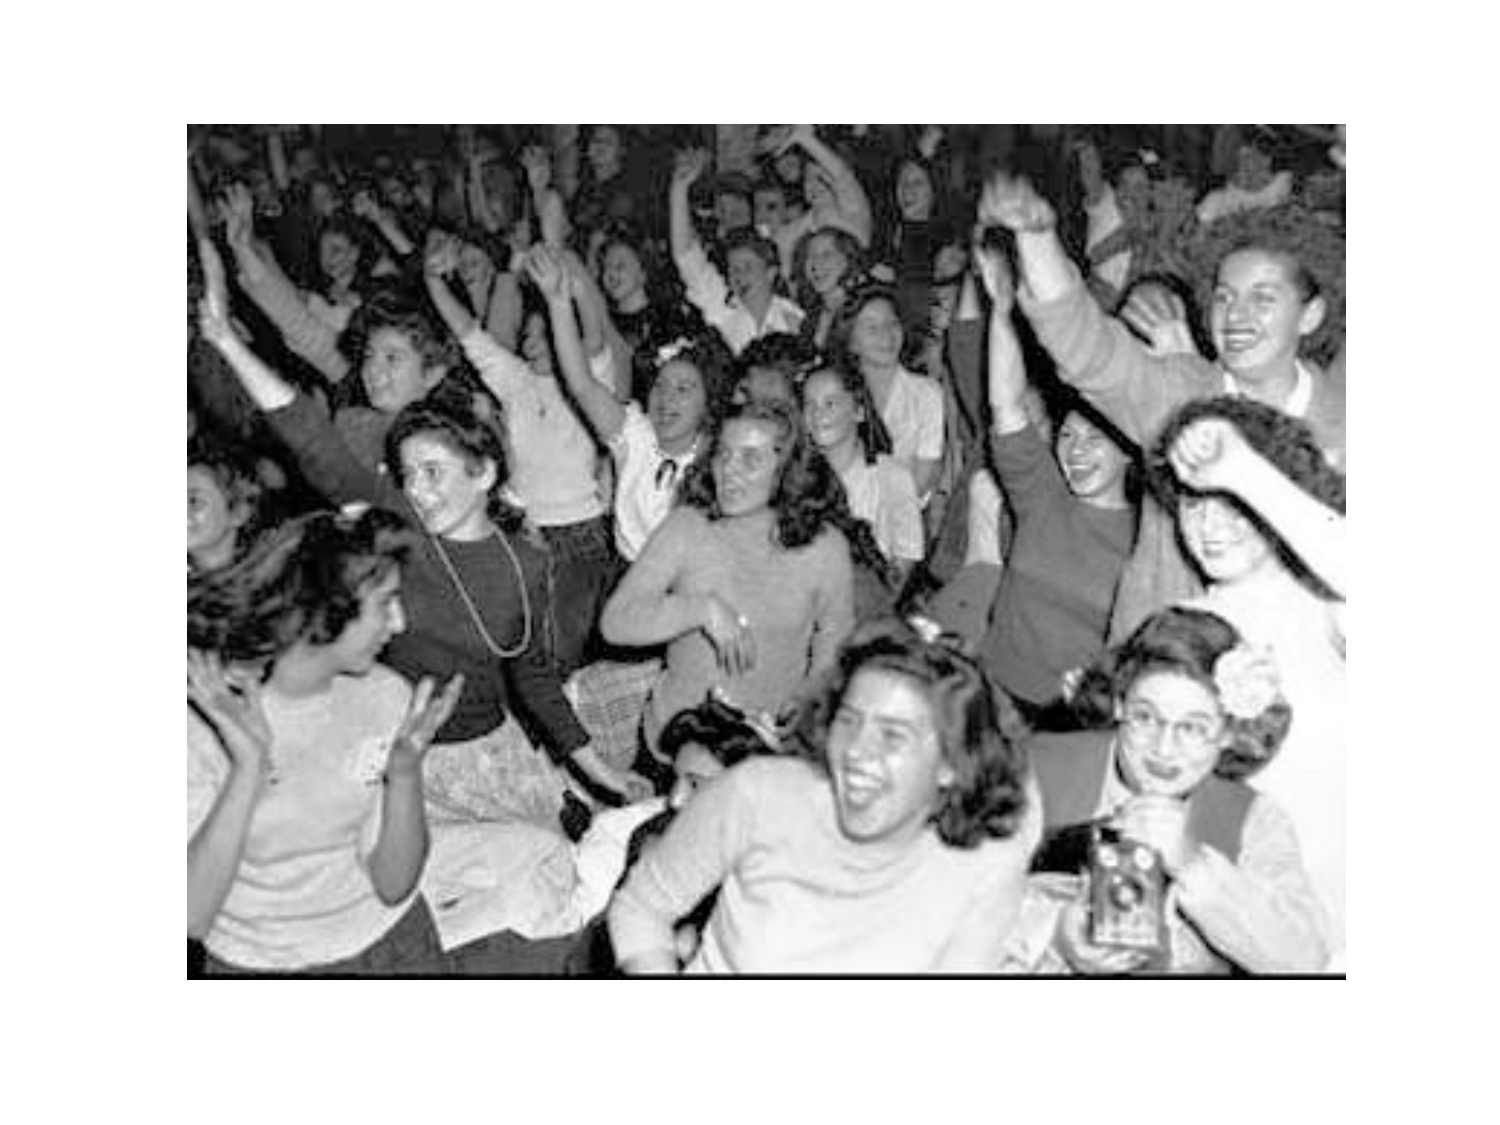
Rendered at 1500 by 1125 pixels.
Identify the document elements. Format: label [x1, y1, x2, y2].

list [187, 124, 1346, 980]
